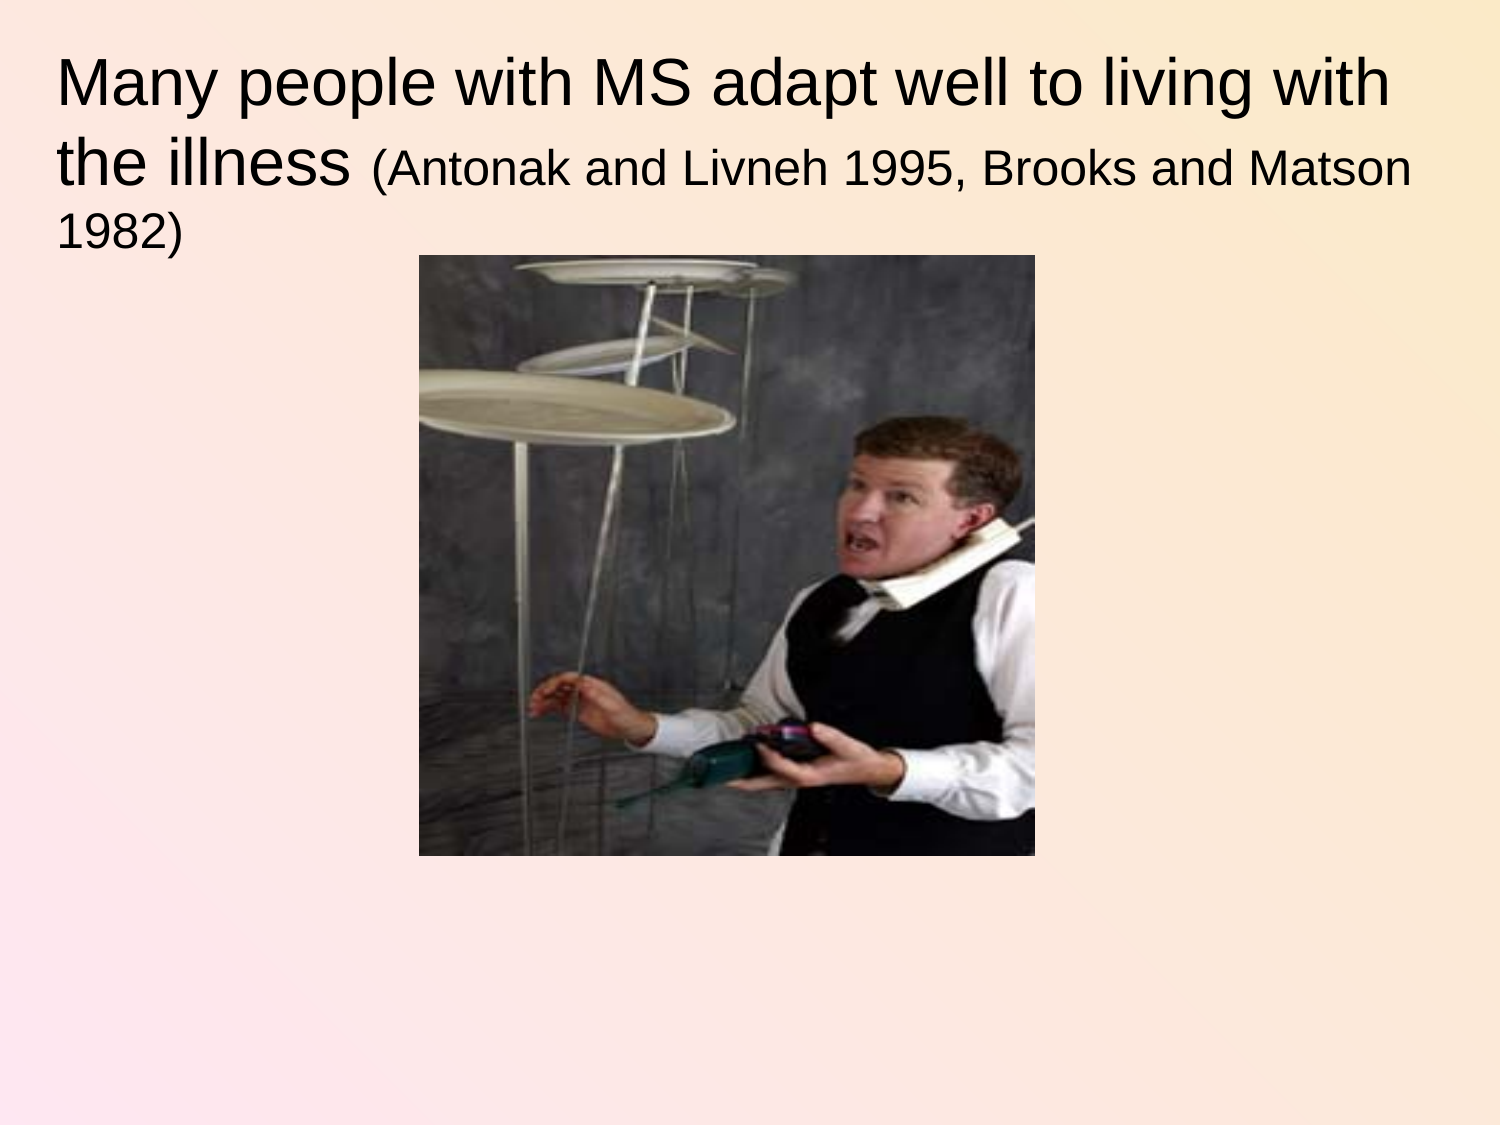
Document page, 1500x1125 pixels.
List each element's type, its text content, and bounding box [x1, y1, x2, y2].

picture [418, 255, 1035, 856]
list Many people with MS adapt well to living with the illness (Antonak and Livneh 1995, Brooks and Matson 1982) [40, 30, 1448, 374]
